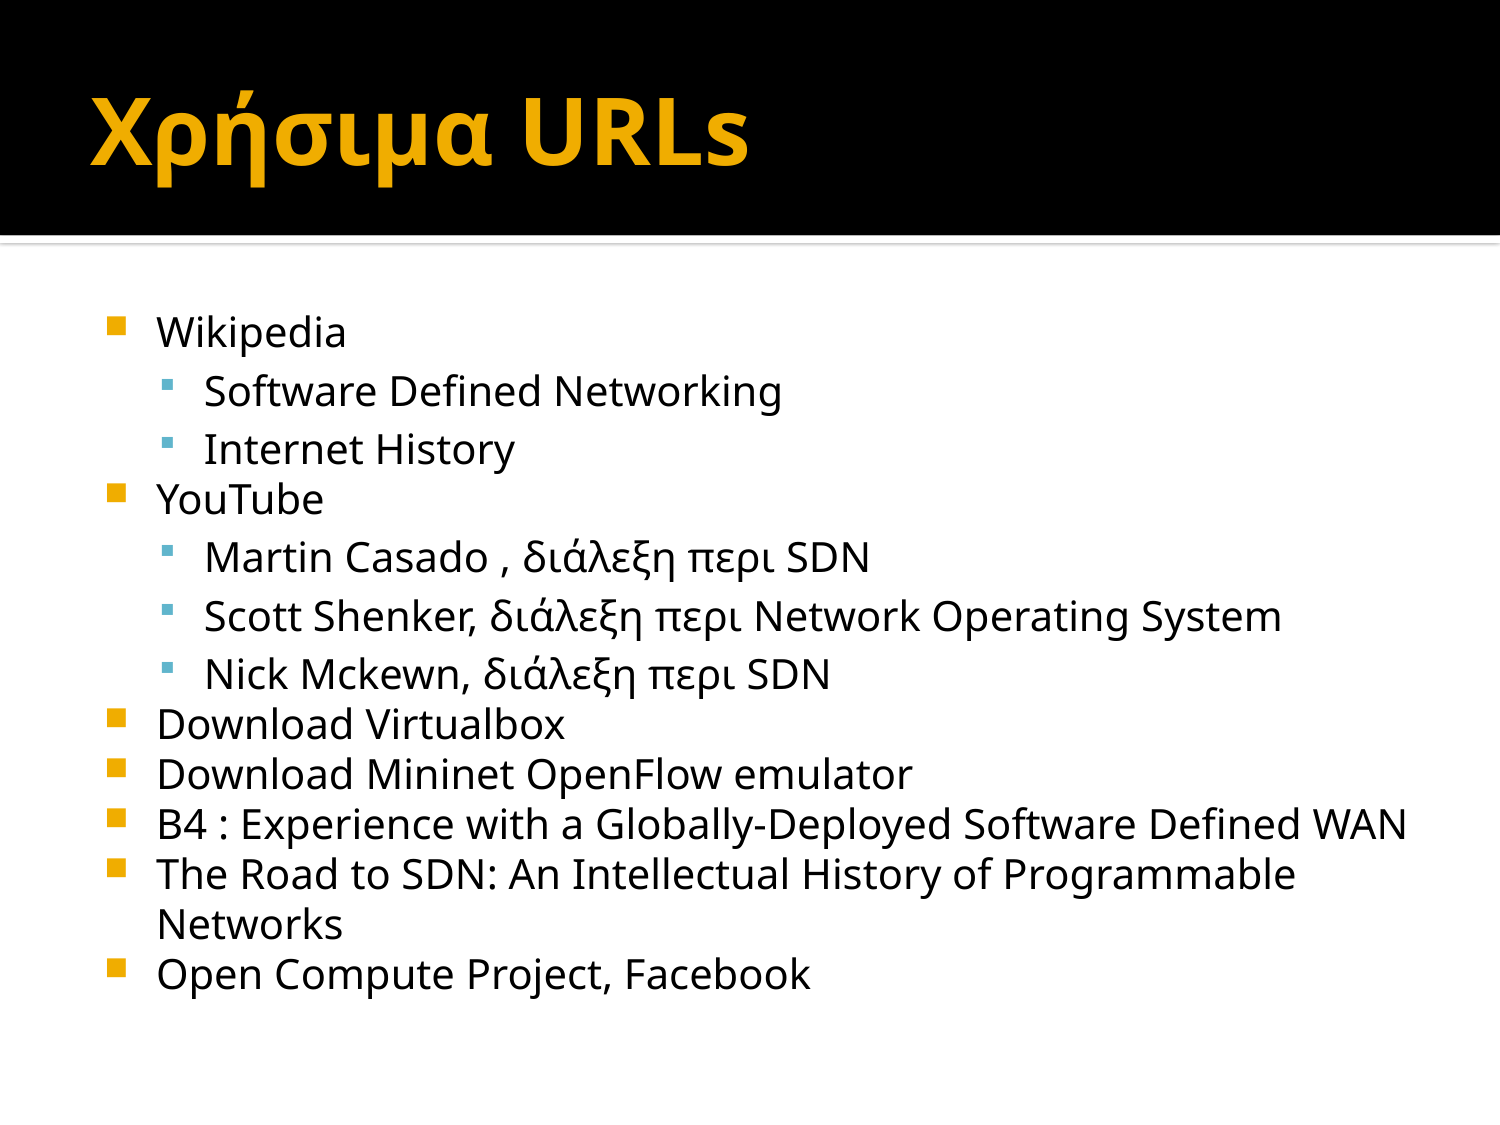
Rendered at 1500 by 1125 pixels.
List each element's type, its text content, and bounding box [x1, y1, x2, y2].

title Χρήσιμα URLs [75, 25, 1425, 231]
list Wikipedia Software Defined Networking Internet History YouTube Martin Casado , διάλεξη περι SDN Scott Shenker, διάλεξη περι Network Operating System Nick Mckewn, διάλεξη περι SDN Download Virtualbox Download Mininet OpenFlow emulator B4 : Experience with a Globally-Deployed Software Defined WAN The Road to SDN: An Intellectual History of Programmable Networks Open Compute Project, Facebook [75, 291, 1425, 1050]
